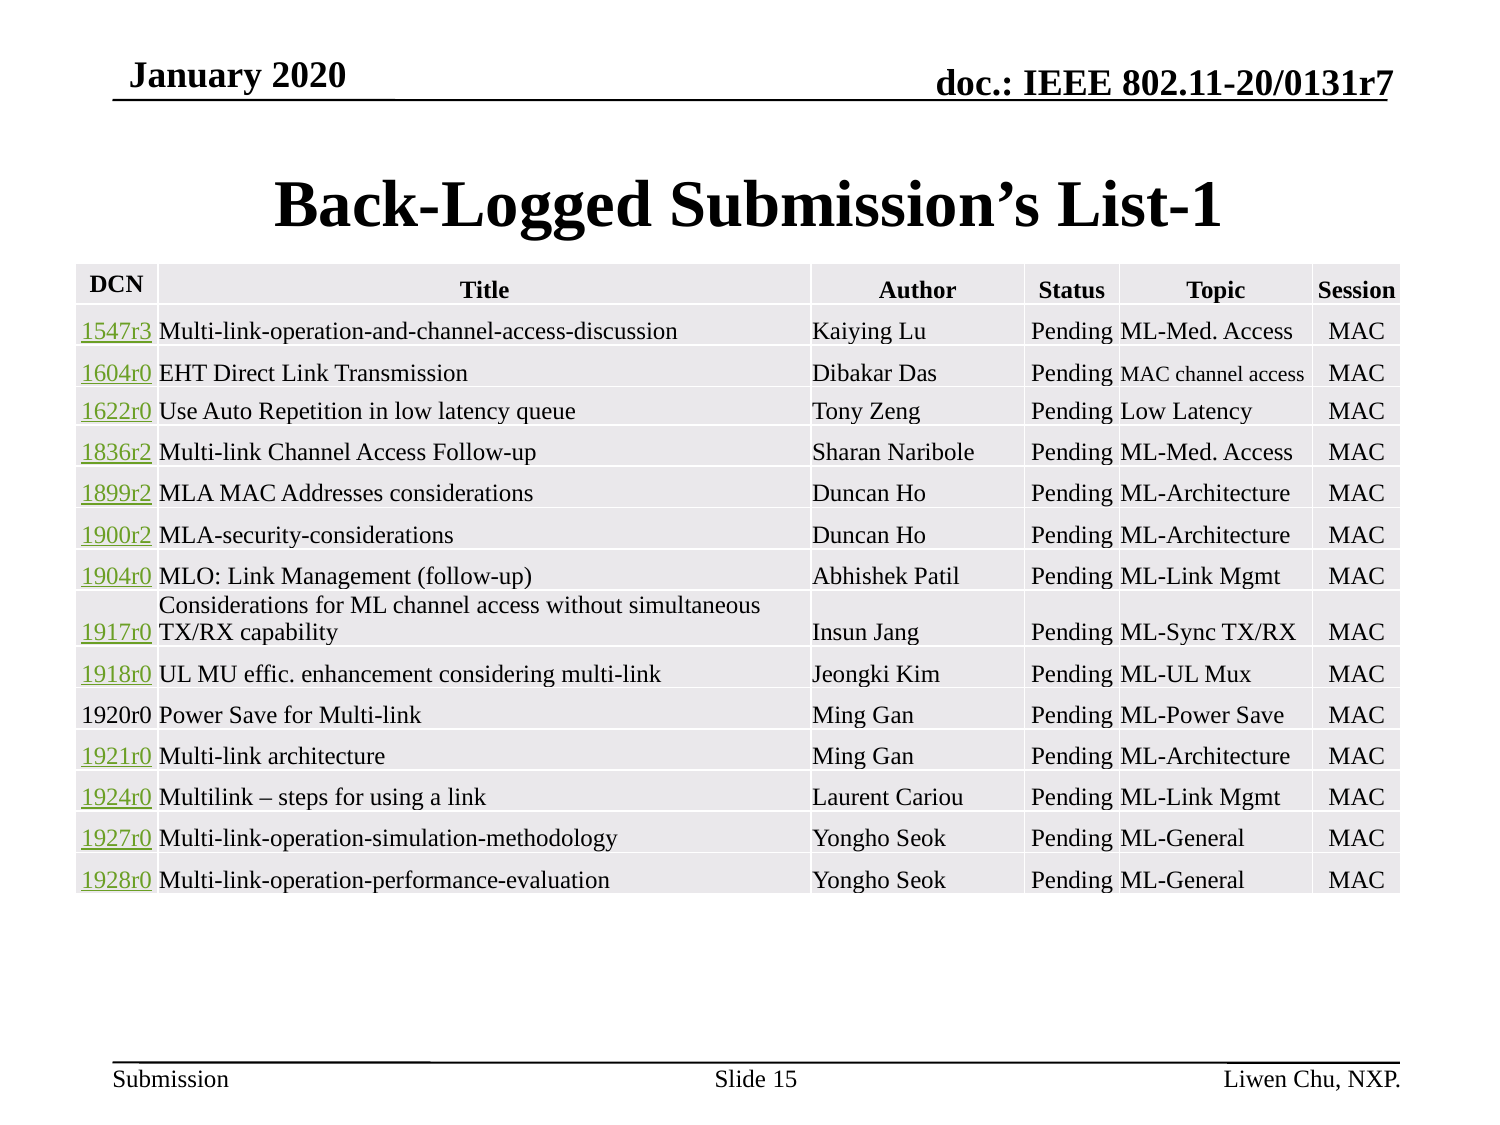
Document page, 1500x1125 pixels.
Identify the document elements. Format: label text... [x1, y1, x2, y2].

table_cell MLA-security-considerations [159, 508, 810, 548]
table_cell ML-Link Mgmt [1120, 550, 1312, 589]
table_cell Jeongki Kim [812, 647, 1024, 687]
table_cell ML-Architecture [1120, 730, 1312, 769]
text_box January 2020 [114, 42, 493, 88]
table_cell Dibakar Das [812, 346, 1024, 386]
table_cell Ming Gan [812, 688, 1024, 728]
table_cell Yongho Seok [812, 853, 1024, 893]
table_cell MAC [1313, 647, 1400, 687]
table_cell Kaiying Lu [812, 305, 1024, 344]
table_cell Pending [1025, 812, 1119, 852]
table_cell MAC [1313, 550, 1400, 589]
table_cell Tony Zeng [812, 387, 1024, 424]
table_cell MAC [1313, 426, 1400, 465]
table_cell Pending [1025, 591, 1119, 645]
table_cell ML-Architecture [1120, 508, 1312, 548]
table_cell 1921r0 [76, 730, 157, 769]
table_cell MLA MAC Addresses considerations [159, 467, 810, 507]
table_header Title [159, 264, 810, 303]
table_cell Multi-link-operation-and-channel-access-discussion [159, 305, 810, 344]
table_cell ML-UL Mux [1120, 647, 1312, 687]
table_cell Ming Gan [812, 730, 1024, 769]
table_cell MAC [1313, 812, 1400, 852]
table_cell UL MU effic. enhancement considering multi-link [159, 647, 810, 687]
table_cell Laurent Cariou [812, 771, 1024, 810]
table_cell Multilink – steps for using a link [159, 771, 810, 810]
table_header Session [1313, 264, 1400, 303]
table_cell MLO: Link Management (follow-up) [159, 550, 810, 589]
table_cell Power Save for Multi-link [159, 688, 810, 728]
table_cell Duncan Ho [812, 467, 1024, 507]
table_cell Pending [1025, 305, 1119, 344]
table_cell MAC [1313, 387, 1400, 424]
table_cell MAC channel access [1120, 346, 1312, 386]
table_cell ML-Power Save [1120, 688, 1312, 728]
table_cell Multi-link-operation-simulation-methodology [159, 812, 810, 852]
table_cell ML-General [1120, 853, 1312, 893]
table_cell MAC [1313, 305, 1400, 344]
table_cell ML-Sync TX/RX [1120, 591, 1312, 645]
table_cell MAC [1313, 688, 1400, 728]
table_cell MAC [1313, 467, 1400, 507]
table_cell ML-Architecture [1120, 467, 1312, 507]
table_cell Duncan Ho [812, 508, 1024, 548]
table_cell MAC [1313, 730, 1400, 769]
table_header Status [1025, 264, 1119, 303]
table_cell Pending [1025, 730, 1119, 769]
table_header Author [812, 264, 1024, 303]
table_cell Pending [1025, 467, 1119, 507]
table_cell Pending [1025, 771, 1119, 810]
table_cell Sharan Naribole [812, 426, 1024, 465]
table_cell 1904r0 [76, 550, 157, 589]
footer Liwen Chu, NXP. [878, 1061, 1402, 1093]
table_cell Pending [1025, 647, 1119, 687]
title Back-Logged Submission’s List-1 [112, 112, 1388, 262]
table_cell 1604r0 [76, 346, 157, 386]
table_cell Considerations for ML channel access without simultaneous TX/RX capability [159, 591, 810, 645]
table_cell Pending [1025, 387, 1119, 424]
table_cell 1622r0 [76, 387, 157, 424]
table_header DCN [76, 264, 157, 303]
table_cell 1920r0 [76, 688, 157, 728]
table_cell MAC [1313, 853, 1400, 893]
table_cell Pending [1025, 346, 1119, 386]
table_cell ML-Med. Access [1120, 426, 1312, 465]
table_cell MAC [1313, 508, 1400, 548]
table_cell MAC [1313, 346, 1400, 386]
table_cell Pending [1025, 426, 1119, 465]
table_cell 1899r2 [76, 467, 157, 507]
table_cell Pending [1025, 688, 1119, 728]
table_cell Abhishek Patil [812, 550, 1024, 589]
table_cell MAC [1313, 591, 1400, 645]
table_cell 1900r2 [76, 508, 157, 548]
table_cell Insun Jang [812, 591, 1024, 645]
table_cell EHT Direct Link Transmission [159, 346, 810, 386]
table_cell 1928r0 [76, 853, 157, 893]
table_cell Multi-link Channel Access Follow-up [159, 426, 810, 465]
table_cell ML-Med. Access [1120, 305, 1312, 344]
table_cell 1918r0 [76, 647, 157, 687]
table_cell Multi-link architecture [159, 730, 810, 769]
table_cell Yongho Seok [812, 812, 1024, 852]
table_cell 1927r0 [76, 812, 157, 852]
slide_number Slide 15 [712, 1061, 800, 1123]
table_cell Pending [1025, 853, 1119, 893]
table_cell Multi-link-operation-performance-evaluation [159, 853, 810, 893]
table_cell Low Latency [1120, 387, 1312, 424]
table_header Topic [1120, 264, 1312, 303]
table_cell Pending [1025, 508, 1119, 548]
table_cell Pending [1025, 550, 1119, 589]
table_cell ML-General [1120, 812, 1312, 852]
table_cell ML-Link Mgmt [1120, 771, 1312, 810]
table_cell 1547r3 [76, 305, 157, 344]
table_cell Use Auto Repetition in low latency queue [159, 387, 810, 424]
table_cell 1924r0 [76, 771, 157, 810]
table_cell MAC [1313, 771, 1400, 810]
table_cell 1836r2 [76, 426, 157, 465]
table_cell 1917r0 [76, 591, 157, 645]
